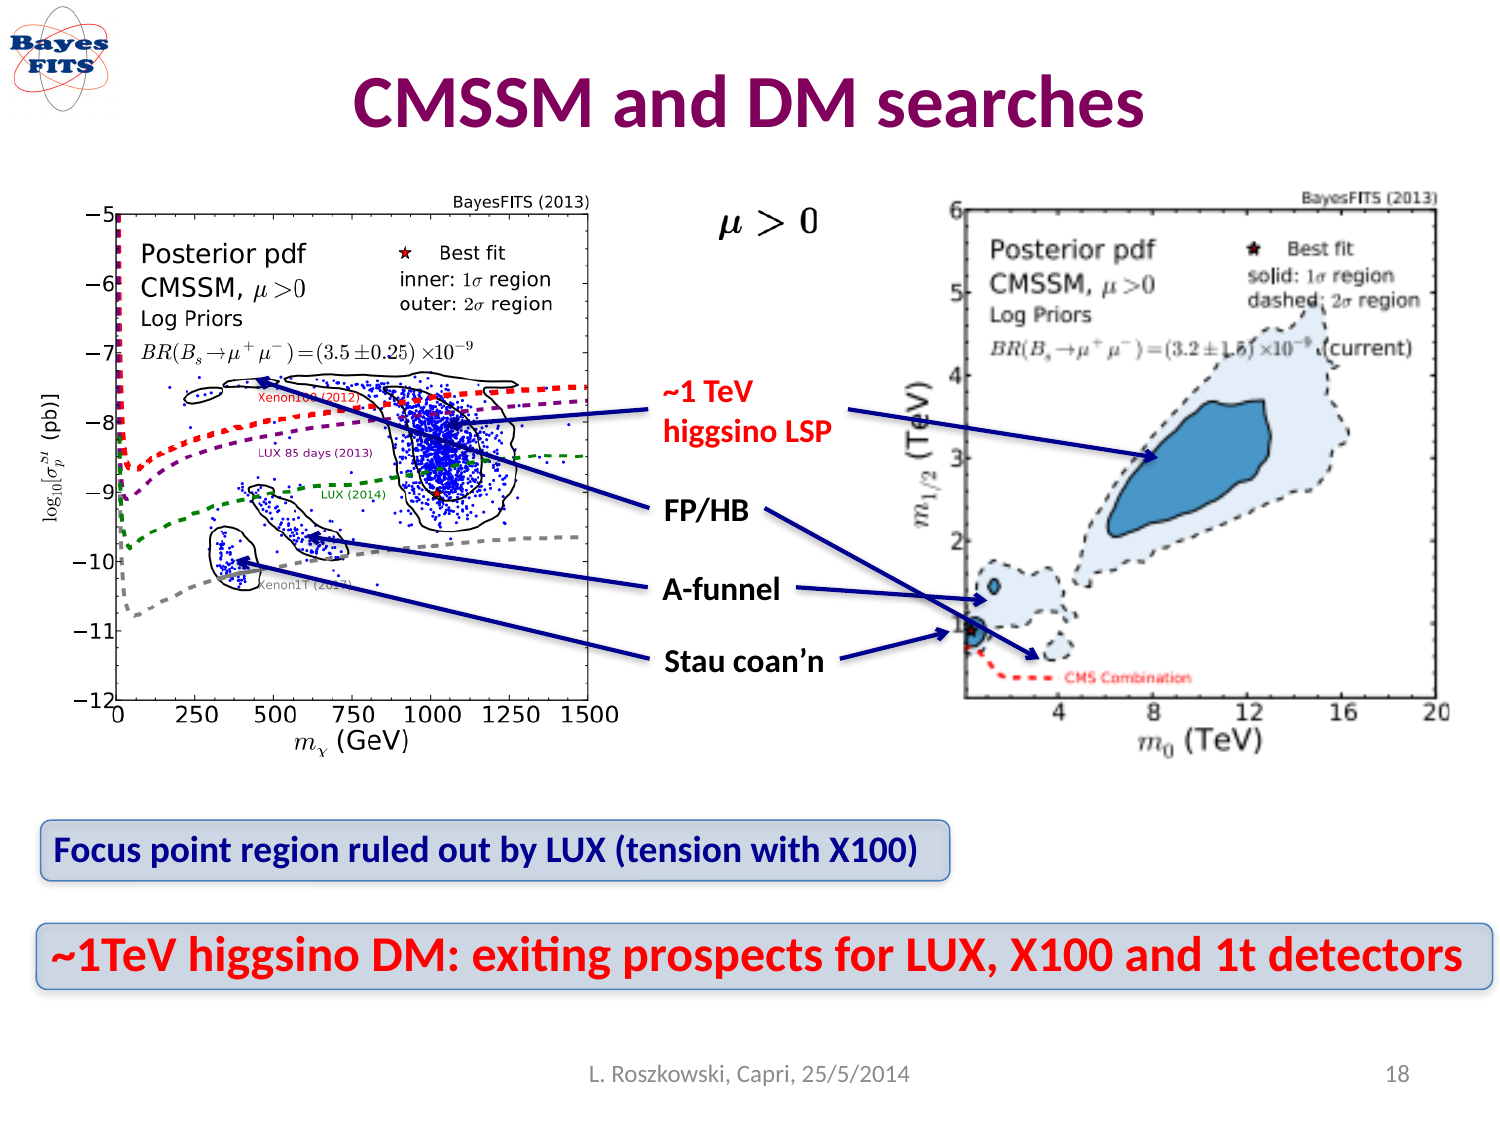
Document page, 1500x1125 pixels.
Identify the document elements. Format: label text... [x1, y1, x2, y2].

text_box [848, 409, 1159, 459]
text_box Focus point region ruled out by LUX (tension with X100) [38, 817, 986, 877]
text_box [445, 409, 648, 426]
picture [40, 190, 623, 757]
text_box [41, 877, 949, 882]
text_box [765, 508, 1040, 660]
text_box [235, 559, 649, 660]
picture [718, 207, 817, 240]
title CMSSM and DM searches [75, 3, 1425, 191]
text_box Stau coan’n [649, 631, 840, 687]
slide_number 18 [1074, 1042, 1425, 1103]
text_box FP/HB [649, 480, 765, 536]
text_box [254, 378, 649, 509]
picture [902, 190, 1450, 760]
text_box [305, 536, 646, 588]
text_box ~1 TeV higgsino LSP [648, 361, 848, 457]
text_box ~1TeV higgsino DM: exiting prospects for LUX, X100 and 1t detectors [36, 913, 1495, 989]
text_box A-funnel [650, 559, 760, 615]
footer L. Roszkowski, Capri, 25/5/2014 [512, 1042, 988, 1103]
picture [0, 1, 119, 119]
